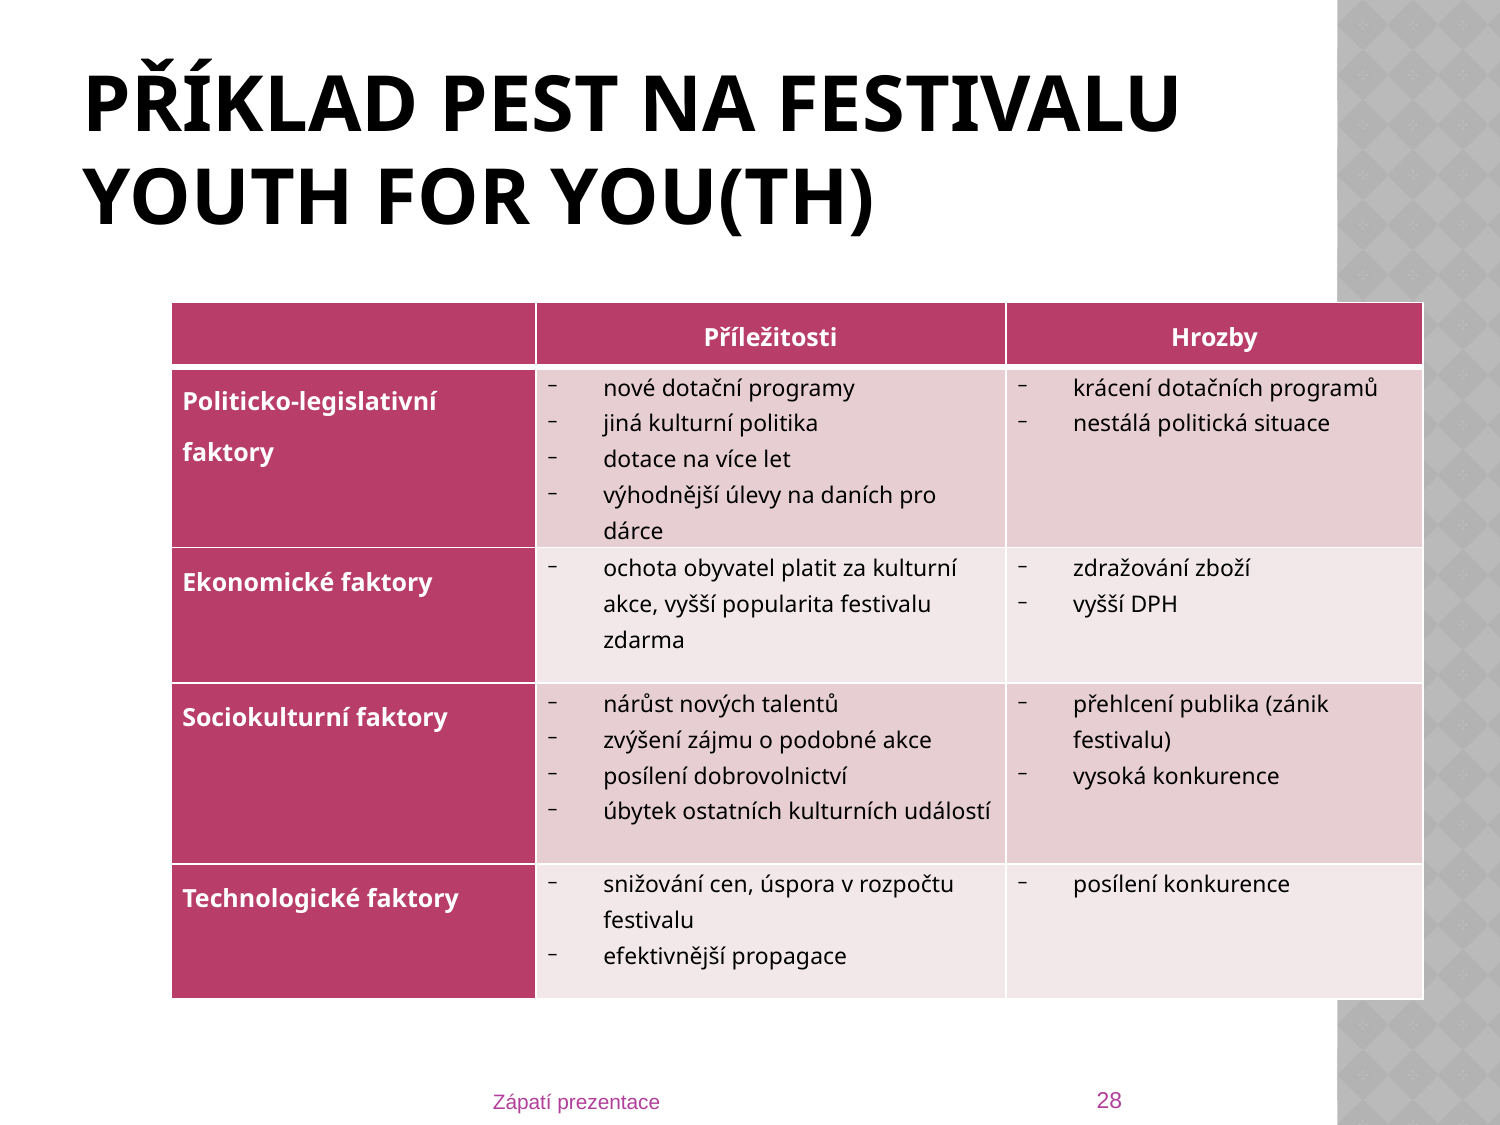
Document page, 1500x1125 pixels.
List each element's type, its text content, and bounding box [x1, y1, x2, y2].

table_header Příležitosti [537, 303, 1005, 364]
table_cell Ekonomické faktory [172, 548, 535, 682]
slide_number 28 [1025, 1075, 1123, 1113]
table_cell nárůst nových talentů zvýšení zájmu o podobné akce posílení dobrovolnictví úbytek ostatních kulturních událostí [537, 684, 1005, 863]
table_cell nové dotační programy jiná kulturní politika dotace na více let výhodnější úlevy na daních pro dárce [537, 370, 1005, 547]
table_cell snižování cen, úspora v rozpočtu festivalu efektivnější propagace [537, 865, 1005, 998]
table_cell ochota obyvatel platit za kulturní akce, vyšší popularita festivalu zdarma [537, 548, 1005, 682]
table_cell zdražování zboží vyšší DPH [1007, 548, 1422, 682]
table_cell přehlcení publika (zánik festivalu) vysoká konkurence [1007, 684, 1422, 863]
title Příklad PEST na festivalu Youth for You(th) [75, 52, 1263, 241]
table_cell posílení konkurence [1007, 865, 1422, 998]
table_cell Politicko-legislativní faktory [172, 370, 535, 547]
table_cell krácení dotačních programů nestálá politická situace [1007, 370, 1422, 547]
footer Zápatí prezentace [75, 1075, 675, 1114]
table_cell Technologické faktory [172, 865, 535, 998]
table_header [172, 303, 535, 364]
table_cell Sociokulturní faktory [172, 684, 535, 863]
table_header Hrozby [1007, 303, 1422, 364]
